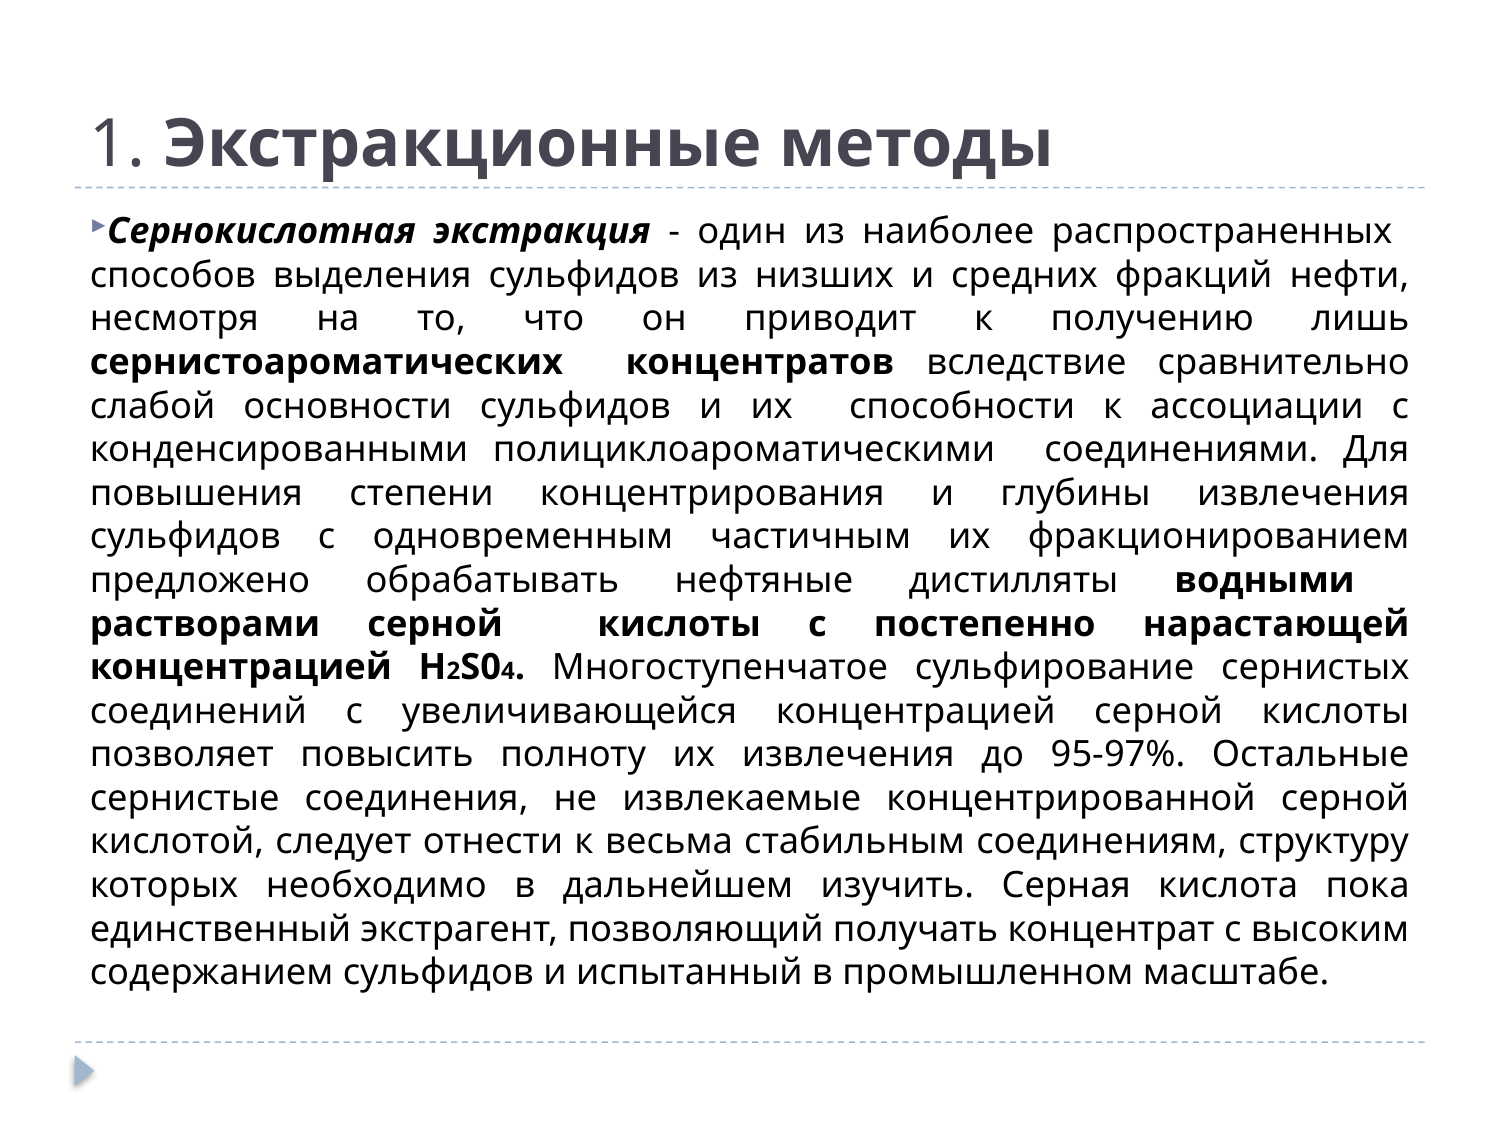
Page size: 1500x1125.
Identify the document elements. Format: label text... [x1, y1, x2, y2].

list Сернокислотная экстракция - один из наиболее распространенных способов выделения сульфидов из низших и средних фракций нефти, несмотря на то, что он приводит к получению лишь сернистоароматических концентратов вследствие сравнительно слабой основности сульфидов и их способности к ассоциации с конденсированными полициклоароматическими соединениями. Для повышения степени концентрирования и глубины извлечения сульфидов с одновременным частичным их фракционированием предложено обрабатывать нефтяные дистилляты водными растворами серной кислоты с постепенно нарастающей концентрацией Н2S04. Многоступенчатое сульфирование сернистых соединений с увеличивающейся концентрацией серной кислоты позволяет повысить полноту их извлечения до 95-97%. Остальные сернистые соединения, не извлекаемые концентрированной серной кислотой, следует отнести к весьма стабильным соединениям, структуру которых необходимо в дальнейшем изучить. Серная кислота пока единственный экстрагент, позволяющий получать концентрат с высоким содержанием сульфидов и испытанный в промышленном масштабе. [75, 200, 1425, 1010]
title 1. Экстракционные методы [75, 24, 1425, 188]
